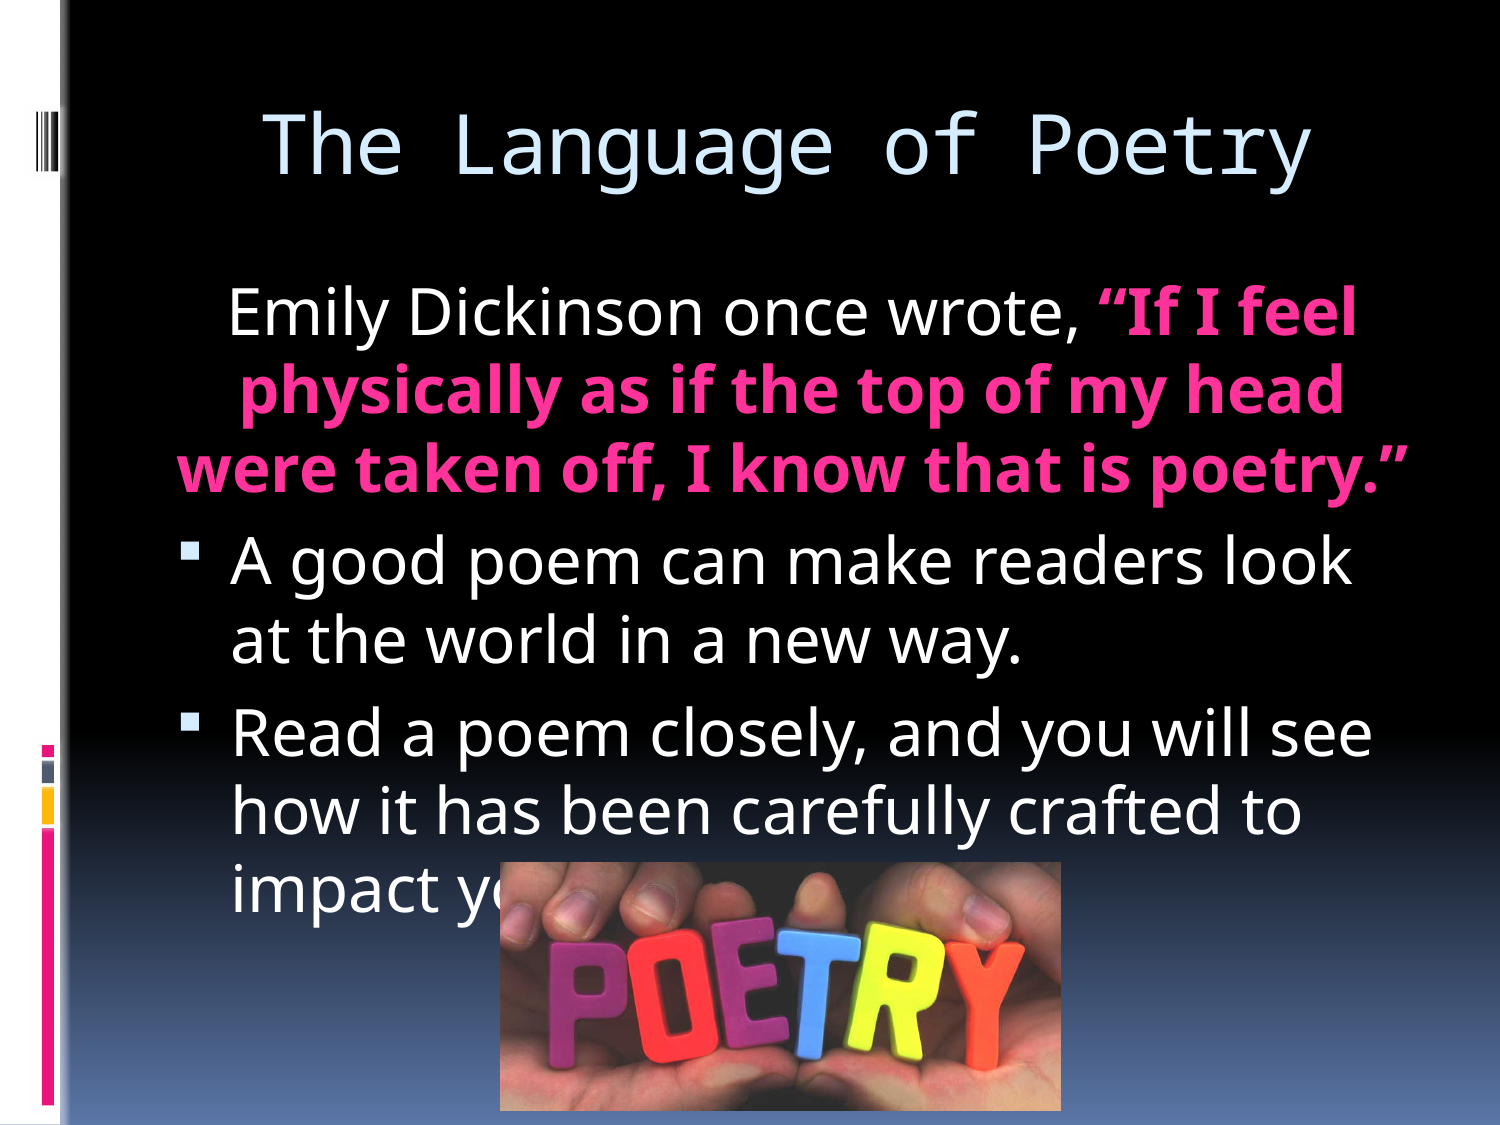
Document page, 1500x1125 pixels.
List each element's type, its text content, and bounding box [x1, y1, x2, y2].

title The Language of Poetry [150, 83, 1425, 234]
list Emily Dickinson once wrote, “If I feel physically as if the top of my head were taken off, I know that is poetry.” A good poem can make readers look at the world in a new way. Read a poem closely, and you will see how it has been carefully crafted to impact you. [150, 262, 1425, 1013]
picture [499, 862, 1062, 1112]
